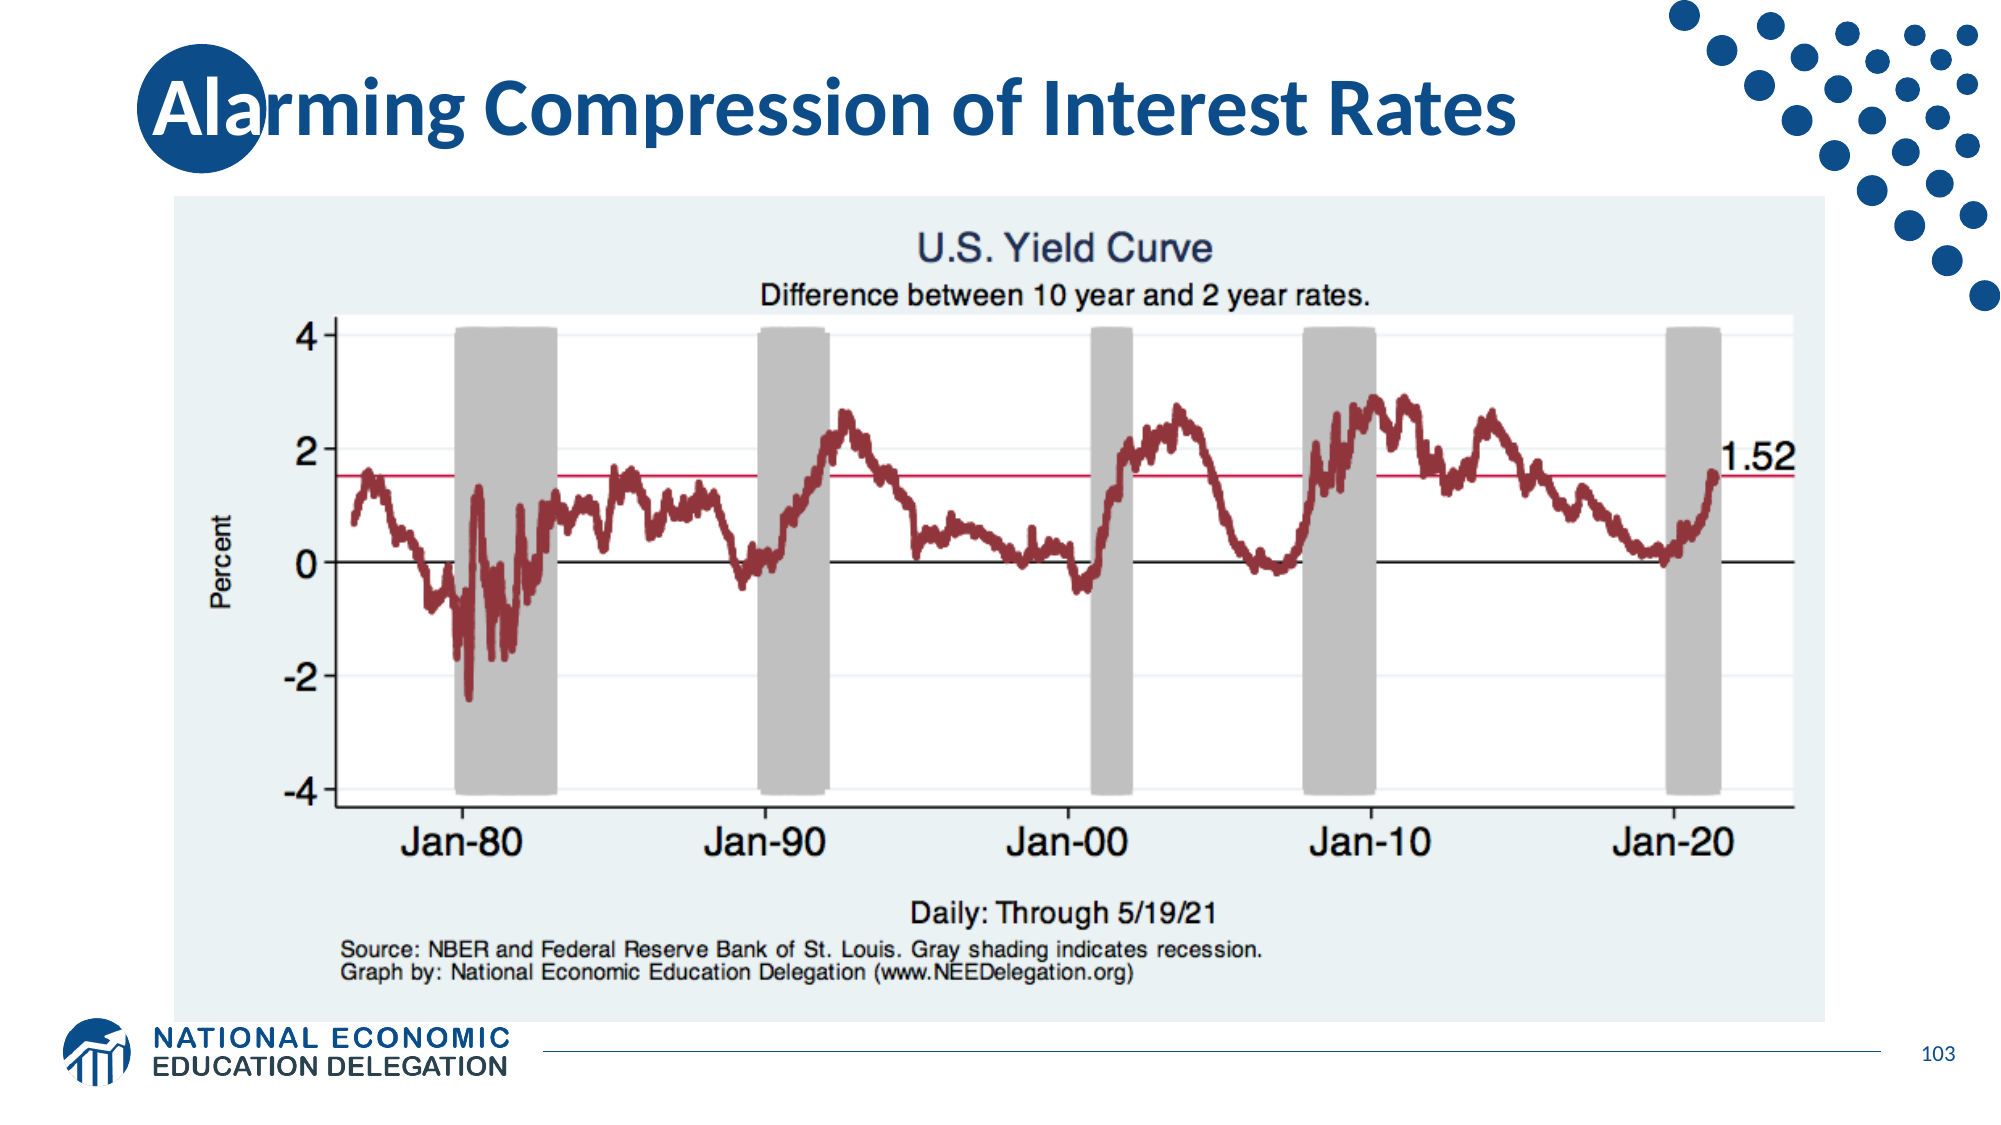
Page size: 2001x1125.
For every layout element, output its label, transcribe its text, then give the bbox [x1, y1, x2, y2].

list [174, 196, 1825, 1022]
slide_number 103 [1521, 1022, 1972, 1082]
title Alarming Compression of Interest Rates [137, 0, 1863, 218]
picture [55, 1013, 520, 1091]
